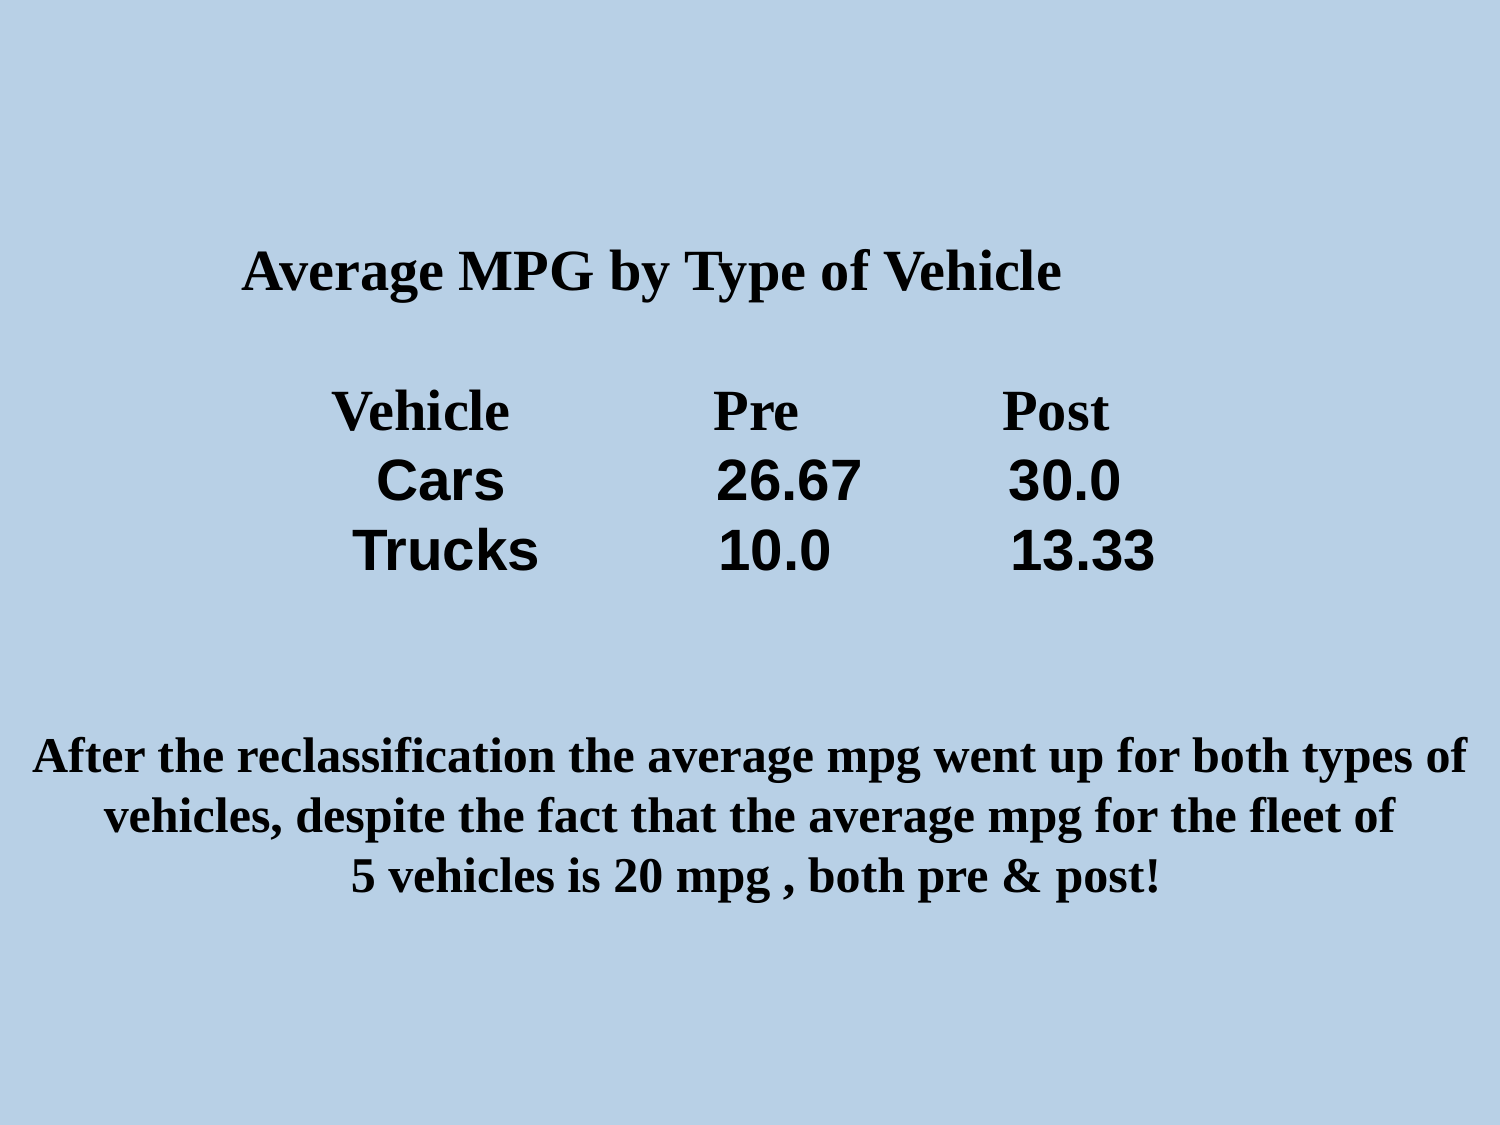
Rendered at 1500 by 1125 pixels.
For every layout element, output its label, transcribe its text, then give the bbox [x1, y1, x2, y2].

text_box Average MPG by Type of Vehicle Vehicle Pre Post Cars 26.67 30.0 Trucks 10.0 13.33 After the reclassification the average mpg went up for both types of vehicles, despite the fact that the average mpg for the fleet of 5 vehicles is 20 mpg , both pre & post! [12, 224, 1488, 1050]
